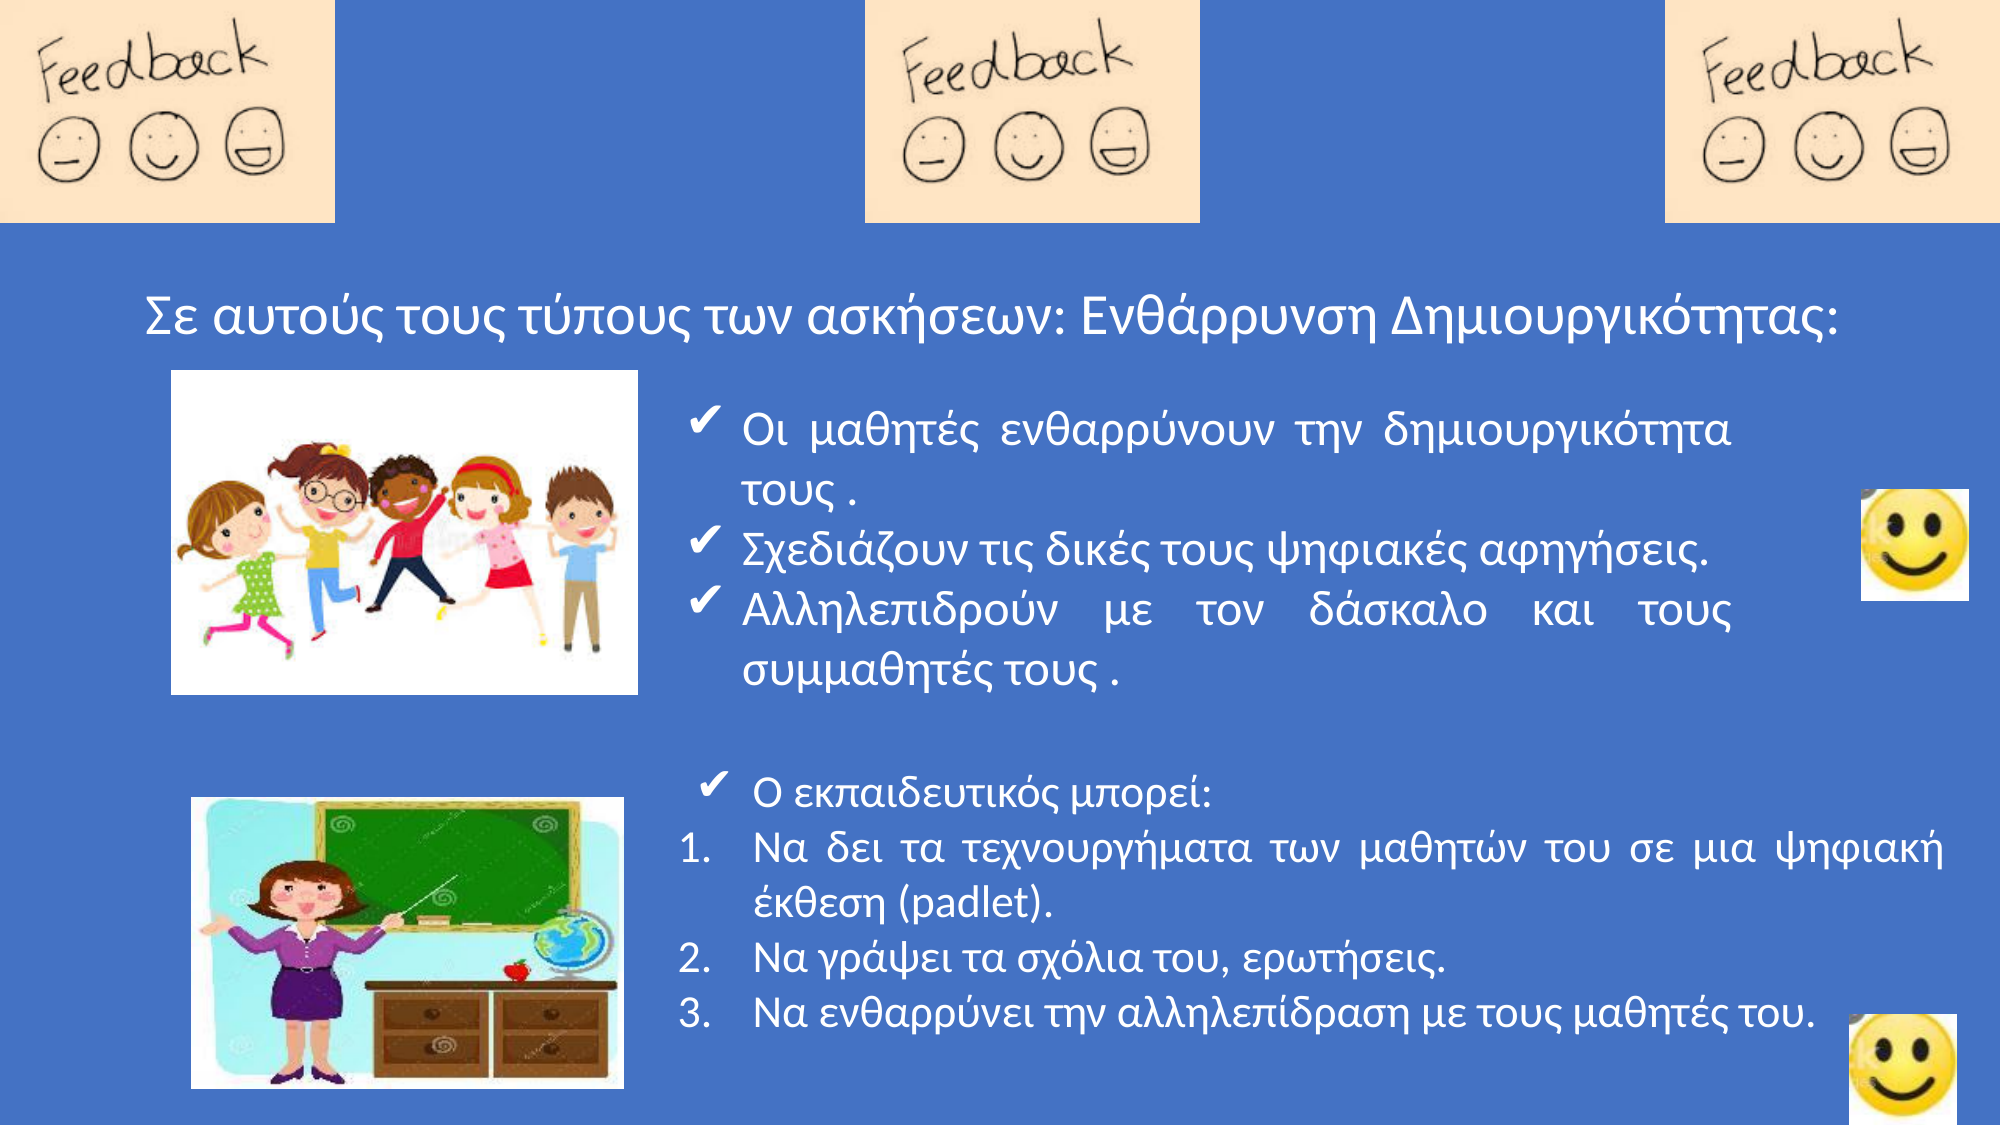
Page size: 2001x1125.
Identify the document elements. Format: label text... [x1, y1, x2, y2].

picture [1849, 1014, 1957, 1125]
picture [1665, 0, 2000, 223]
text_box Σε αυτούς τους τύπους των ασκήσεων: Ενθάρρυνση Δημιουργικότητας: [12, 268, 1988, 354]
picture [864, 0, 1200, 223]
text_box Ο εκπαιδευτικός μπορεί: Να δει τα τεχνουργήματα των μαθητών του σε μια ψηφιακή έκθεση (padlet). Να γράψει τα σχόλια του, ερωτήσεις. Να ενθαρρύνει την αλληλεπίδραση με τους μαθητές του. [662, 747, 1961, 1076]
text_box Οι μαθητές ενθαρρύνουν την δημιουργικότητα τους . Σχεδιάζουν τις δικές τους ψηφιακές αφηγήσεις. Αλληλεπιδρούν με τον δάσκαλο και τους συμμαθητές τους . [652, 380, 1748, 722]
picture [185, 796, 624, 1090]
picture [0, 0, 335, 223]
picture [170, 370, 639, 696]
picture [1860, 489, 1969, 601]
